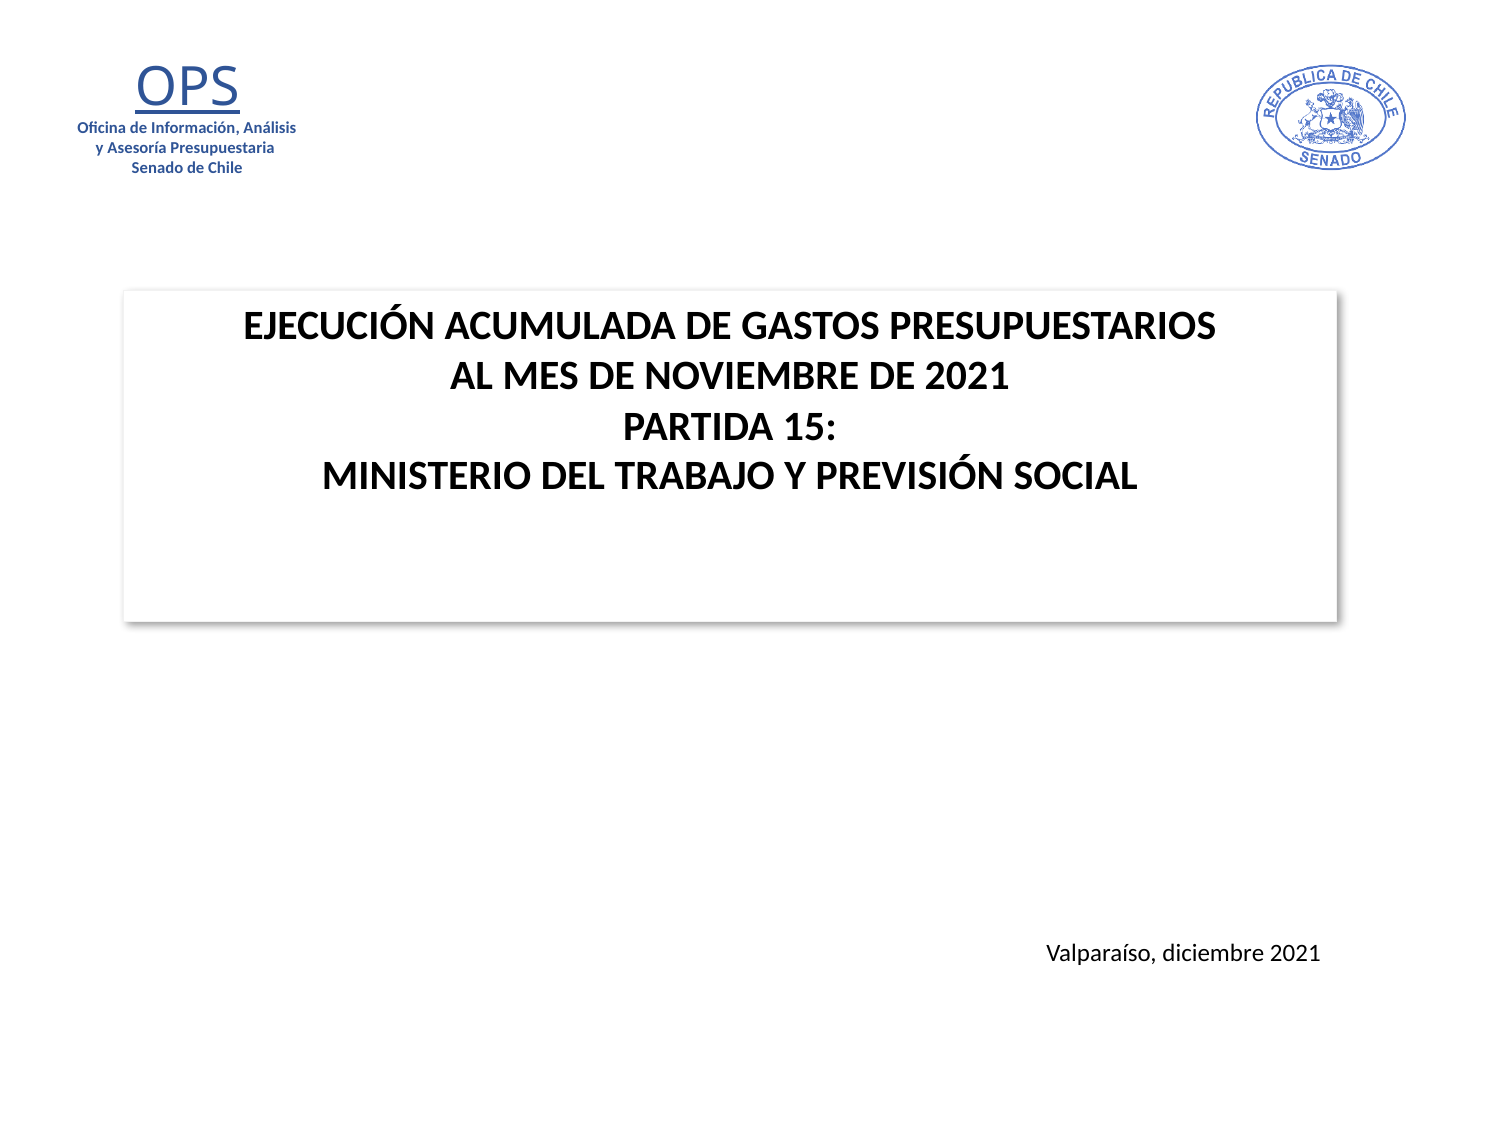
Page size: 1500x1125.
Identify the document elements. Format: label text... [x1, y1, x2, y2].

text_box Valparaíso, diciembre 2021 [777, 928, 1337, 974]
picture [1240, 58, 1420, 175]
title EJECUCIÓN ACUMULADA DE GASTOS PRESUPUESTARIOS AL MES DE NOVIEMBRE DE 2021 PARTIDA 15: MINISTERIO DEL TRABAJO Y PREVISIÓN SOCIAL [123, 290, 1337, 622]
